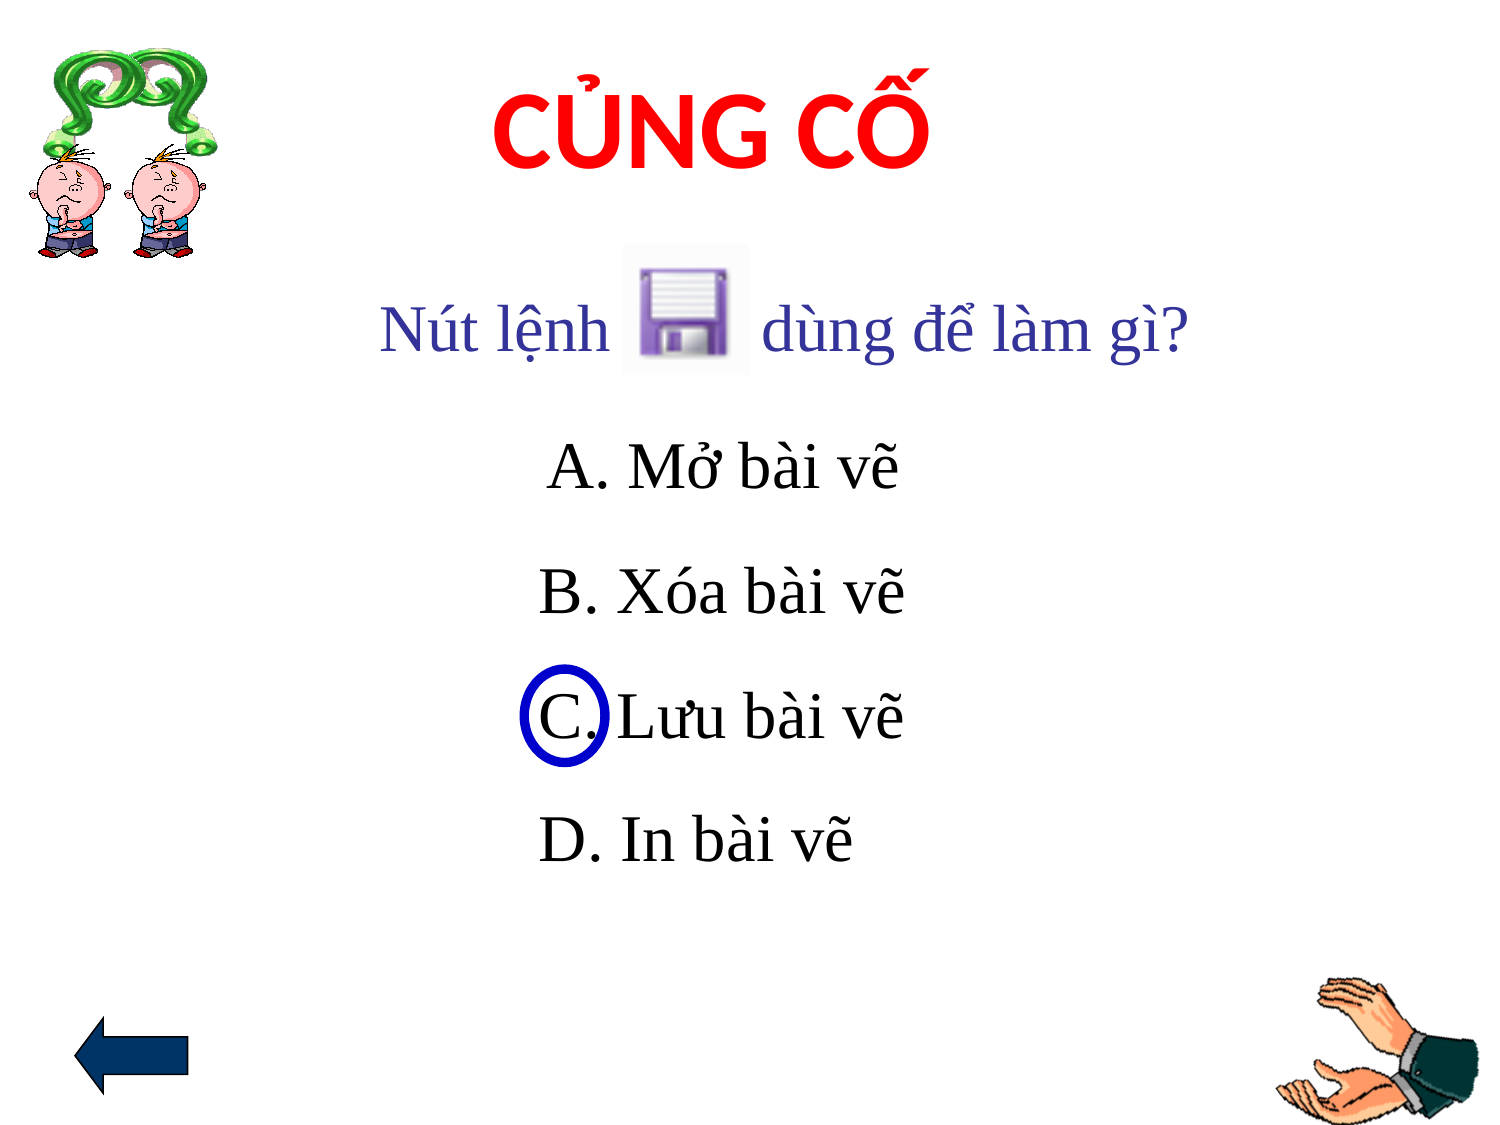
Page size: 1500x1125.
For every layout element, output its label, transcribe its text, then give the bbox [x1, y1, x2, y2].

picture [623, 244, 751, 376]
text_box Nút lệnh dùng để làm gì? [350, 277, 618, 375]
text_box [17, 45, 243, 259]
text_box D. In bài vẽ [524, 787, 875, 883]
text_box CỦNG CỐ [477, 48, 947, 199]
text_box Nút lệnh dùng để làm gì? [754, 277, 1363, 375]
text_box [75, 1018, 188, 1094]
text_box C. Lưu bài vẽ [524, 664, 950, 839]
picture [1243, 932, 1498, 1125]
text_box B. Xóa bài vẽ [524, 538, 950, 664]
text_box [522, 666, 608, 765]
text_box A. Mở bài vẽ [531, 413, 944, 538]
